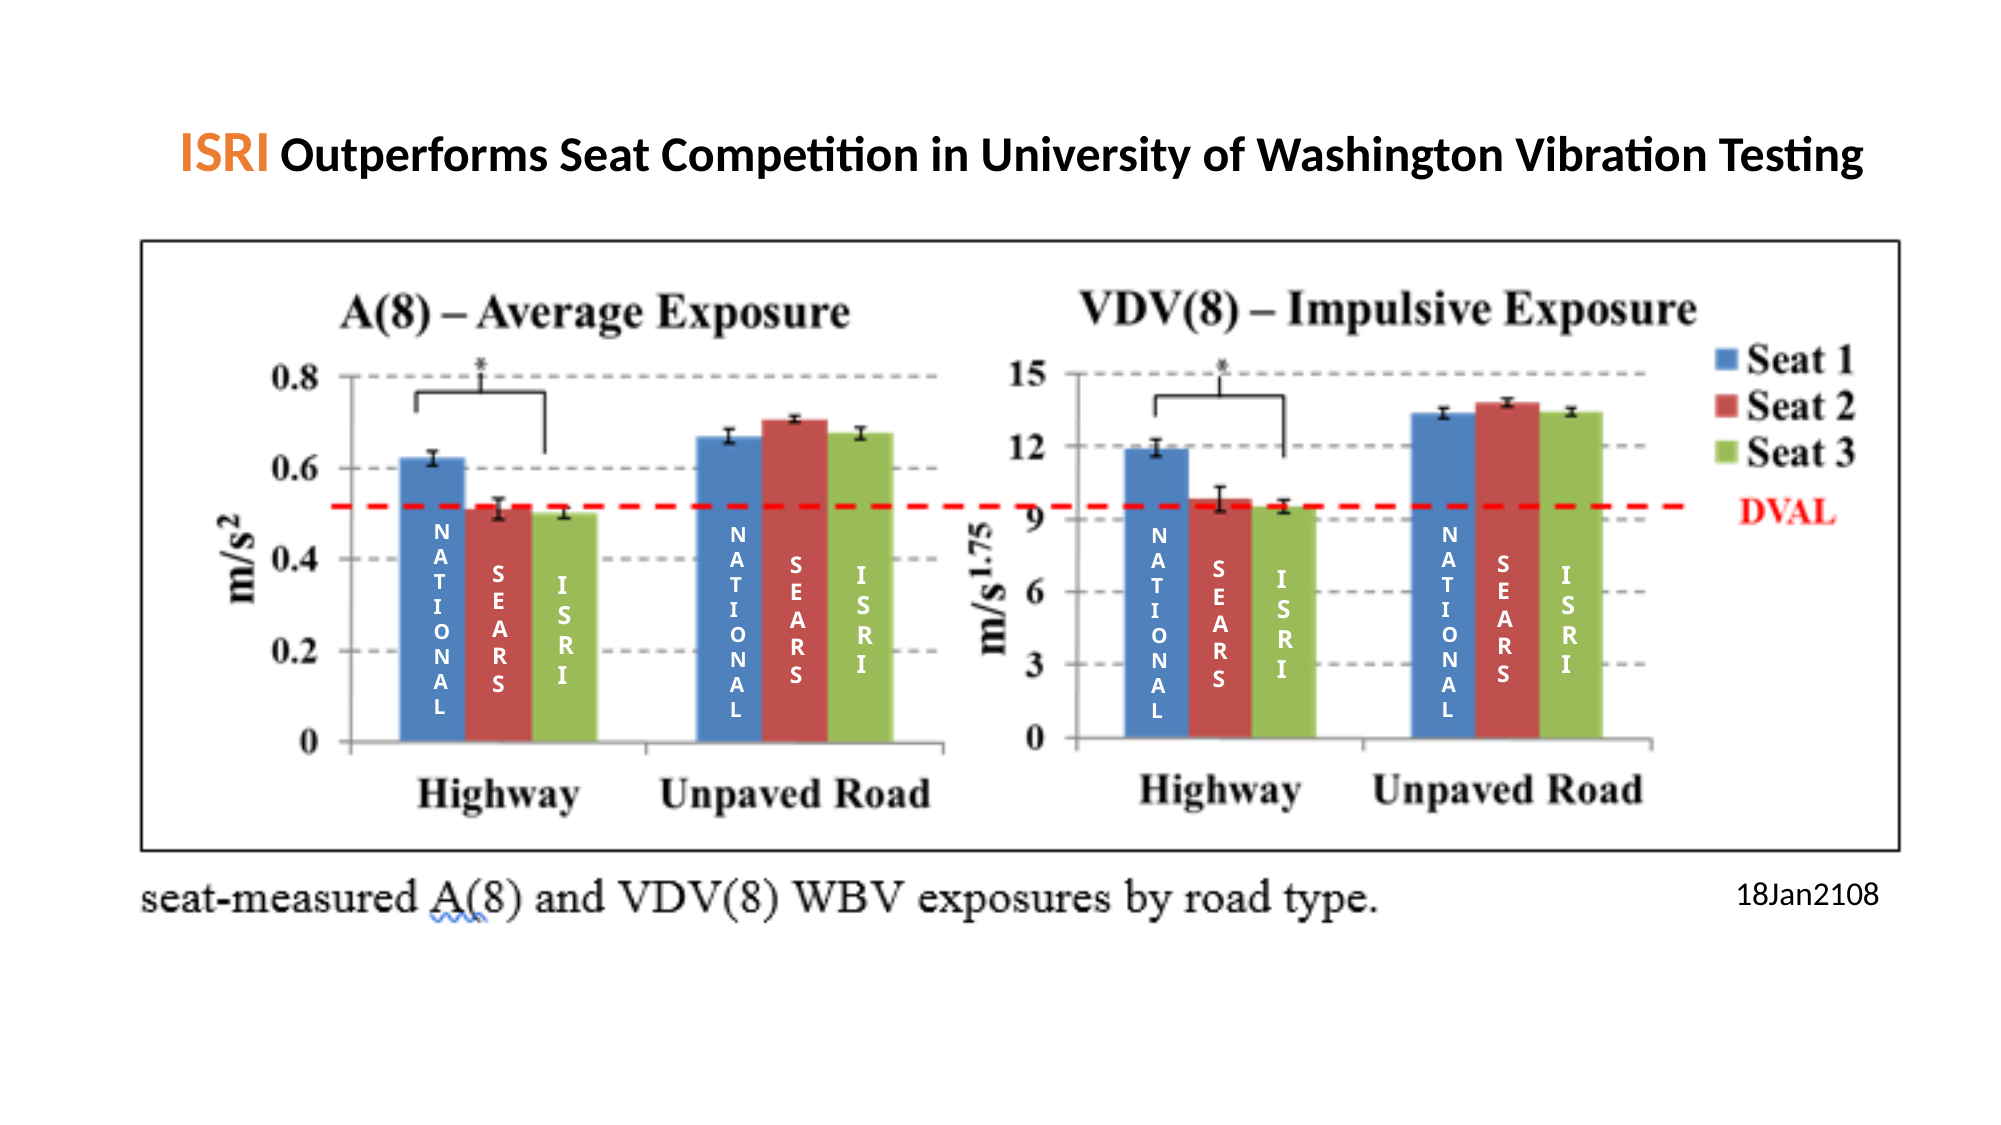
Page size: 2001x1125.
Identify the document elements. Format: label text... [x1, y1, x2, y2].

text_box ISRI Outperforms Seat Competition in University of Washington Vibration Testing [164, 105, 1880, 191]
picture [125, 230, 1920, 934]
